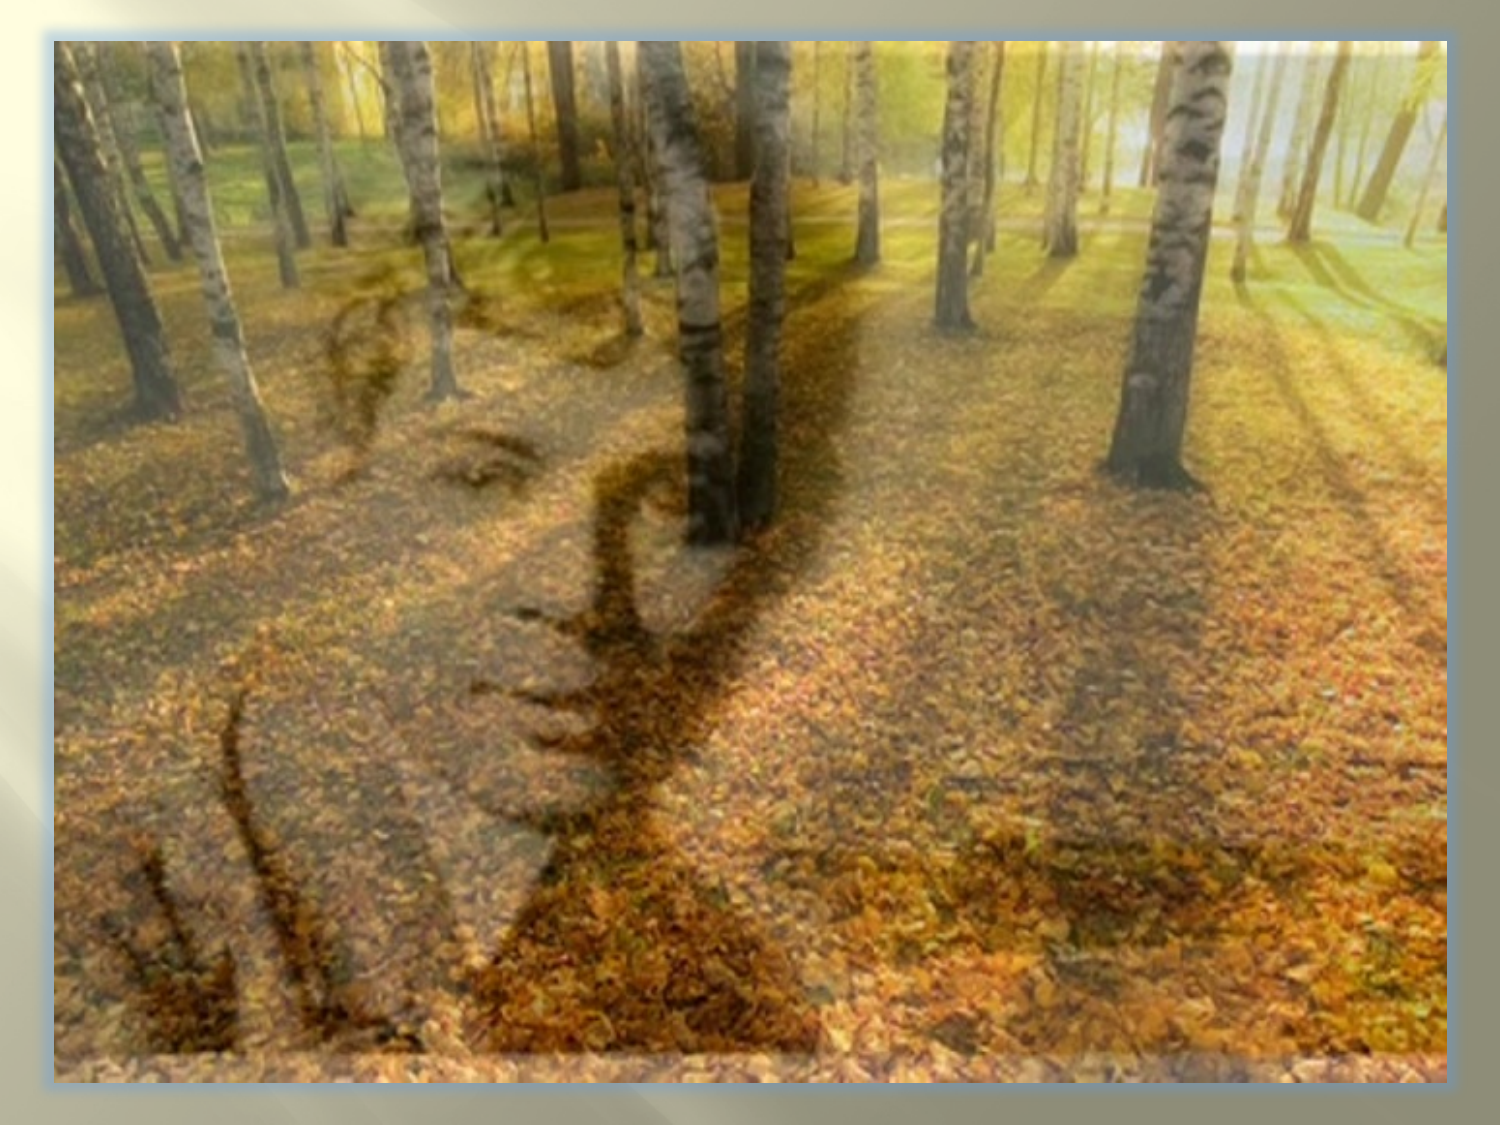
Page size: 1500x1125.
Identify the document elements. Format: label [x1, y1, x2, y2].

picture [54, 41, 1448, 1083]
